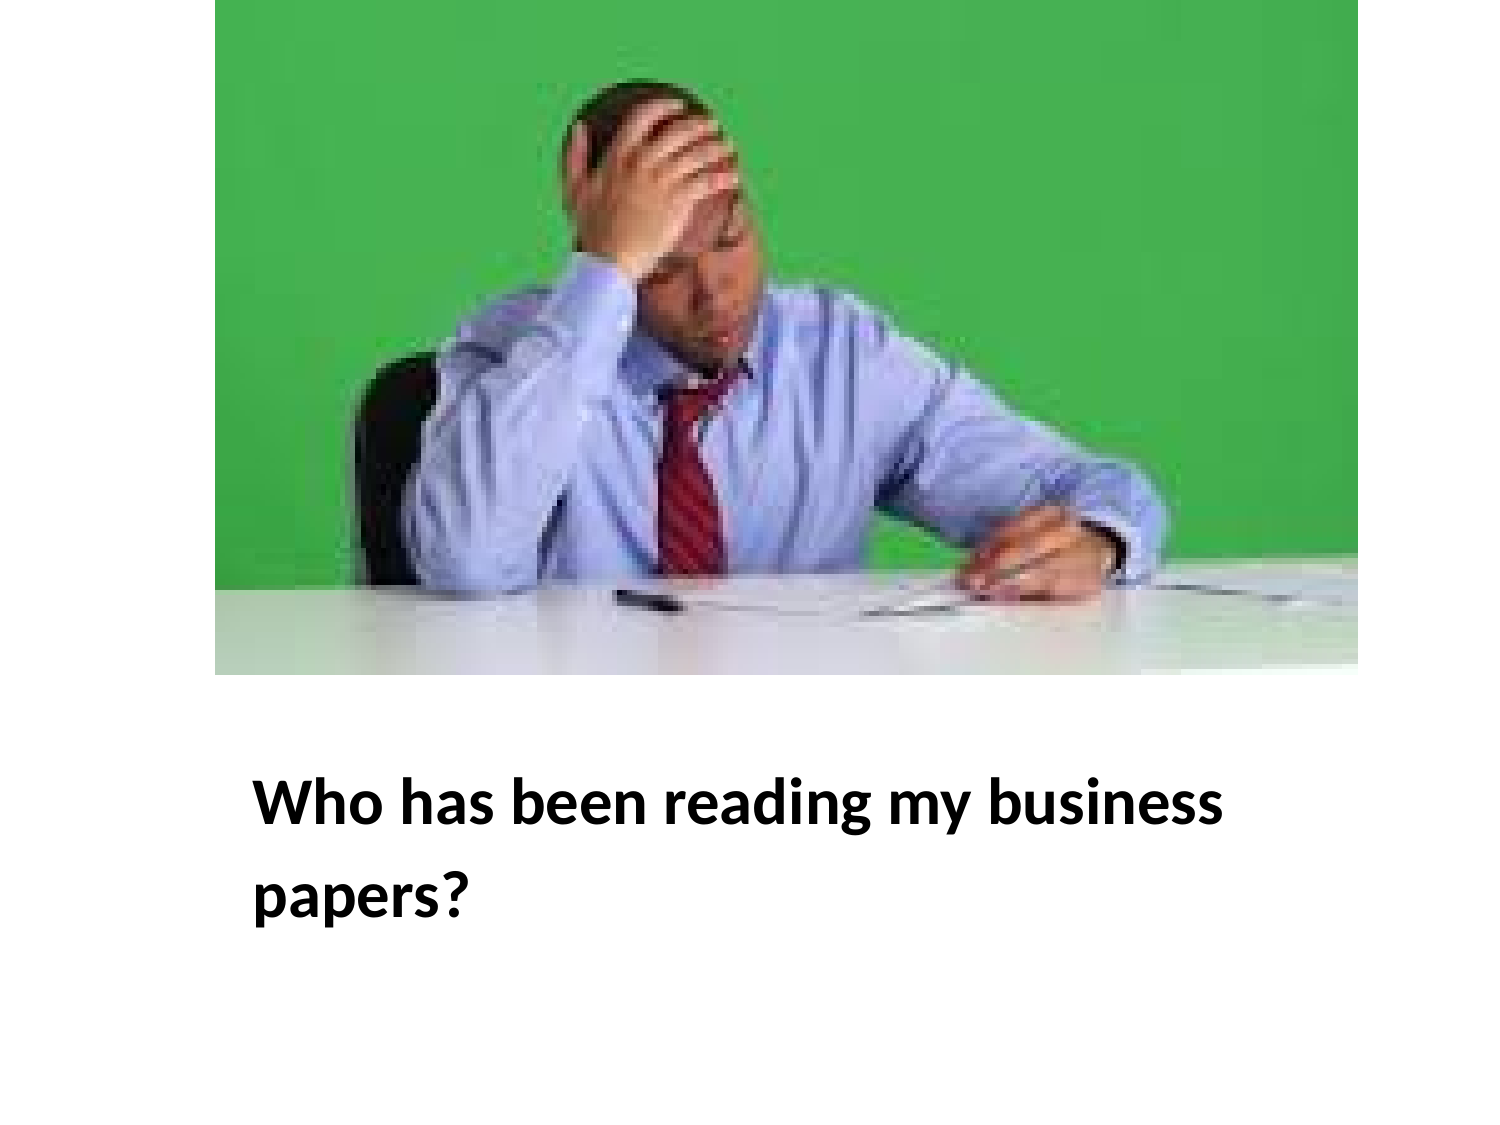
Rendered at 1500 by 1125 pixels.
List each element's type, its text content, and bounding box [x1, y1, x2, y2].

list Who has been reading my business papers? [237, 750, 1288, 963]
picture [215, 0, 1358, 676]
